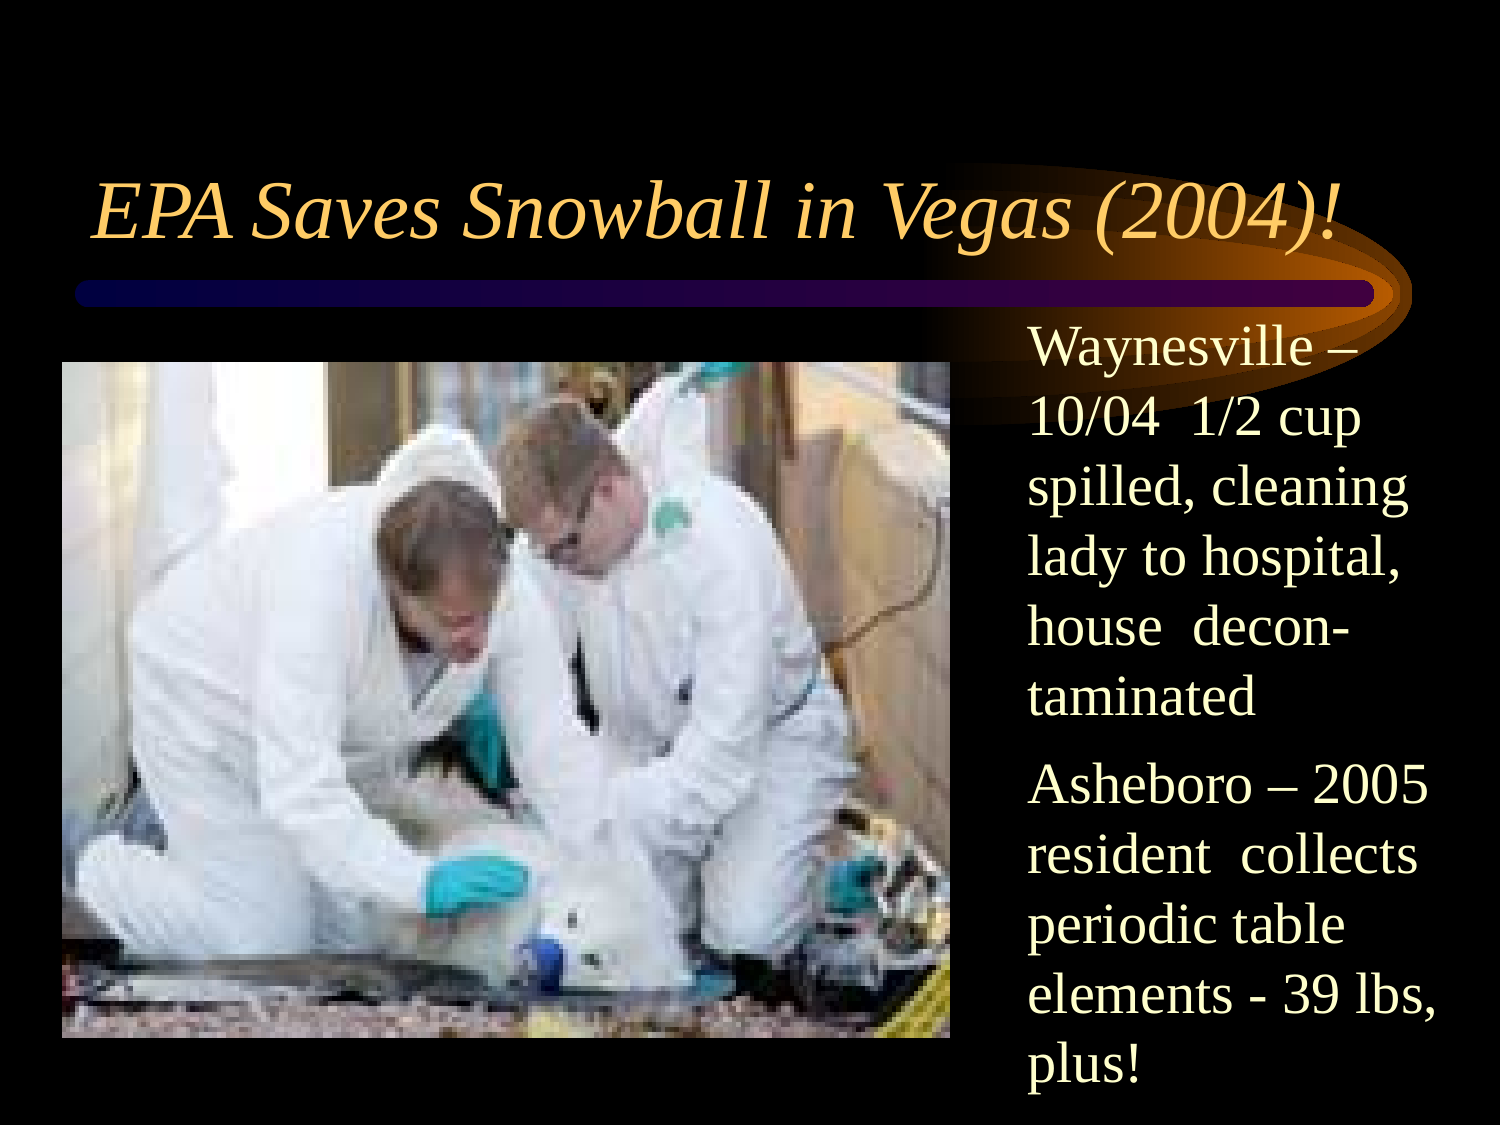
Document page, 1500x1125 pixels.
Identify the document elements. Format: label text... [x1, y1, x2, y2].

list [62, 362, 951, 1038]
text_box Waynesville – 10/04 1/2 cup spilled, cleaning lady to hospital, house decon-taminated Asheboro – 2005 resident collects periodic table elements - 39 lbs, plus! [1012, 299, 1463, 1102]
title EPA Saves Snowball in Vegas (2004)! [49, 74, 1388, 263]
